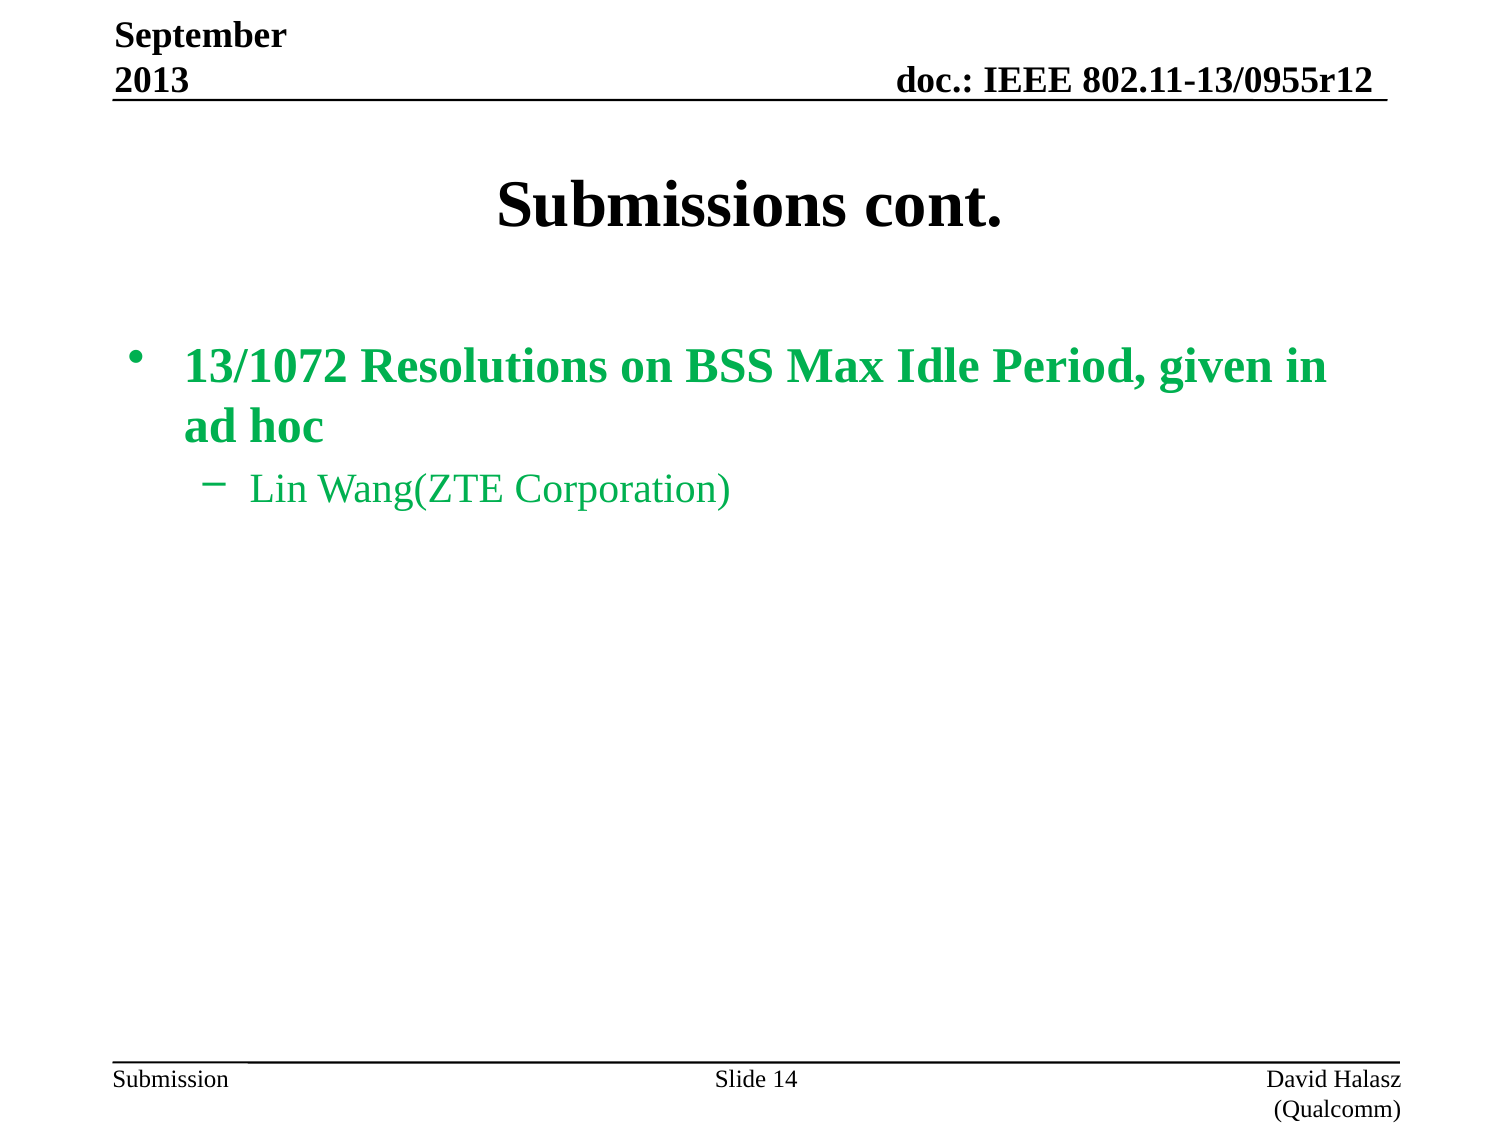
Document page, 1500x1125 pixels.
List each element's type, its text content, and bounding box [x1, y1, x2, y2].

footer David Halasz (Qualcomm) [1264, 1061, 1402, 1093]
slide_number Slide 14 [712, 1061, 800, 1093]
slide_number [114, 54, 333, 101]
list 13/1072 Resolutions on BSS Max Idle Period, given in ad hoc Lin Wang(ZTE Corporation) [112, 324, 1388, 1001]
title Submissions cont. [112, 112, 1388, 288]
